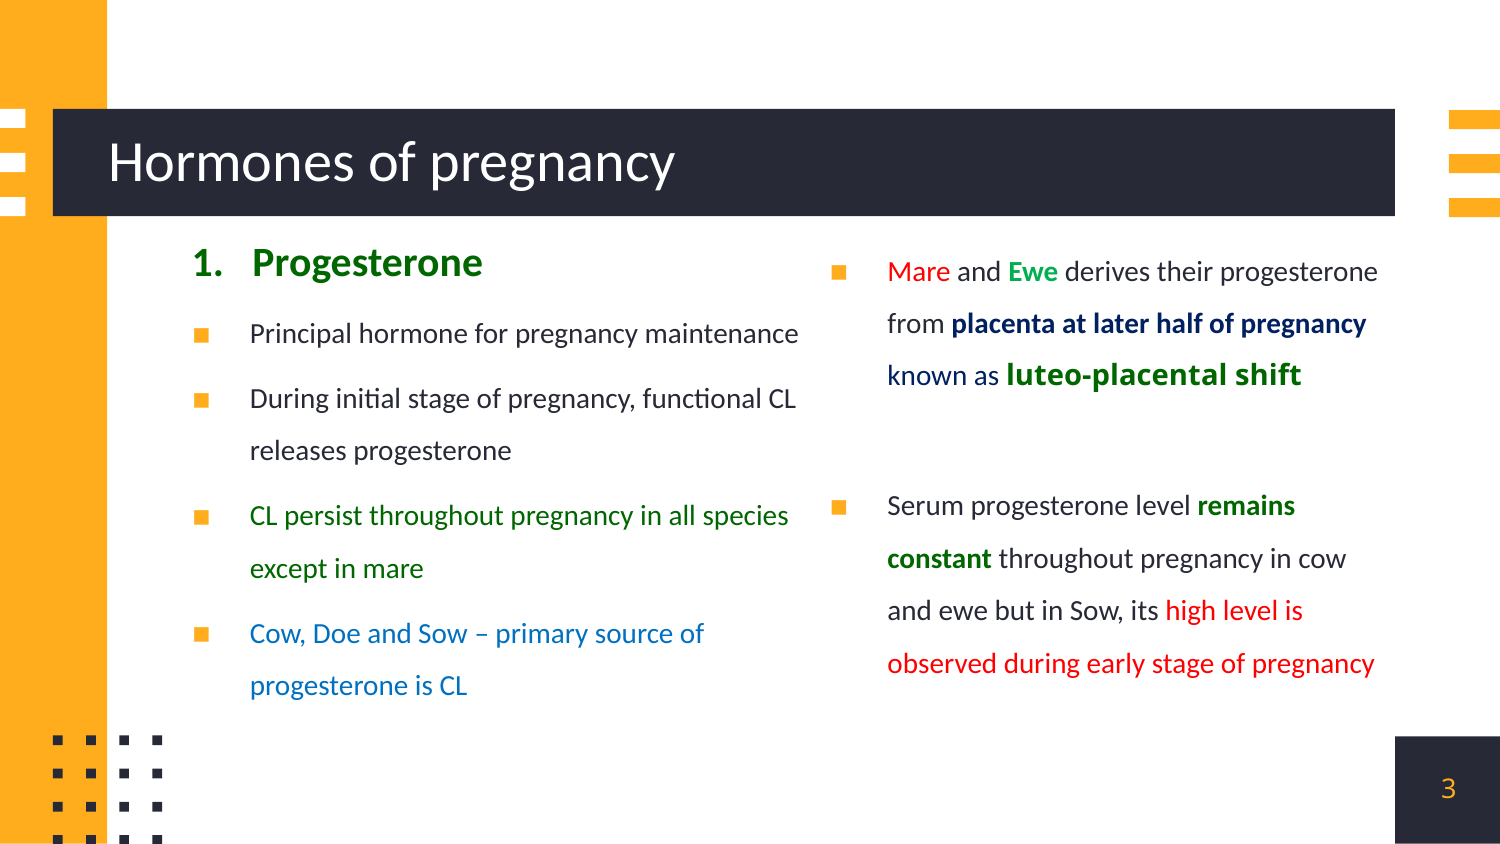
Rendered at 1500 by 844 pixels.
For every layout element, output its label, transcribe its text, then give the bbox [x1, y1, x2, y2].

title Hormones of pregnancy [108, 108, 1396, 217]
list Mare and Ewe derives their progesterone from placenta at later half of pregnancy known as luteo-placental shift Serum progesterone level remains constant throughout pregnancy in cow and ewe but in Sow, its high level is observed during early stage of pregnancy [812, 234, 1395, 797]
list [837, 646, 1333, 755]
slide_number 3 [1395, 736, 1500, 844]
list 1. Progesterone Principal hormone for pregnancy maintenance During initial stage of pregnancy, functional CL releases progesterone CL persist throughout pregnancy in all species except in mare Cow, Doe and Sow – primary source of progesterone is CL [174, 209, 800, 772]
